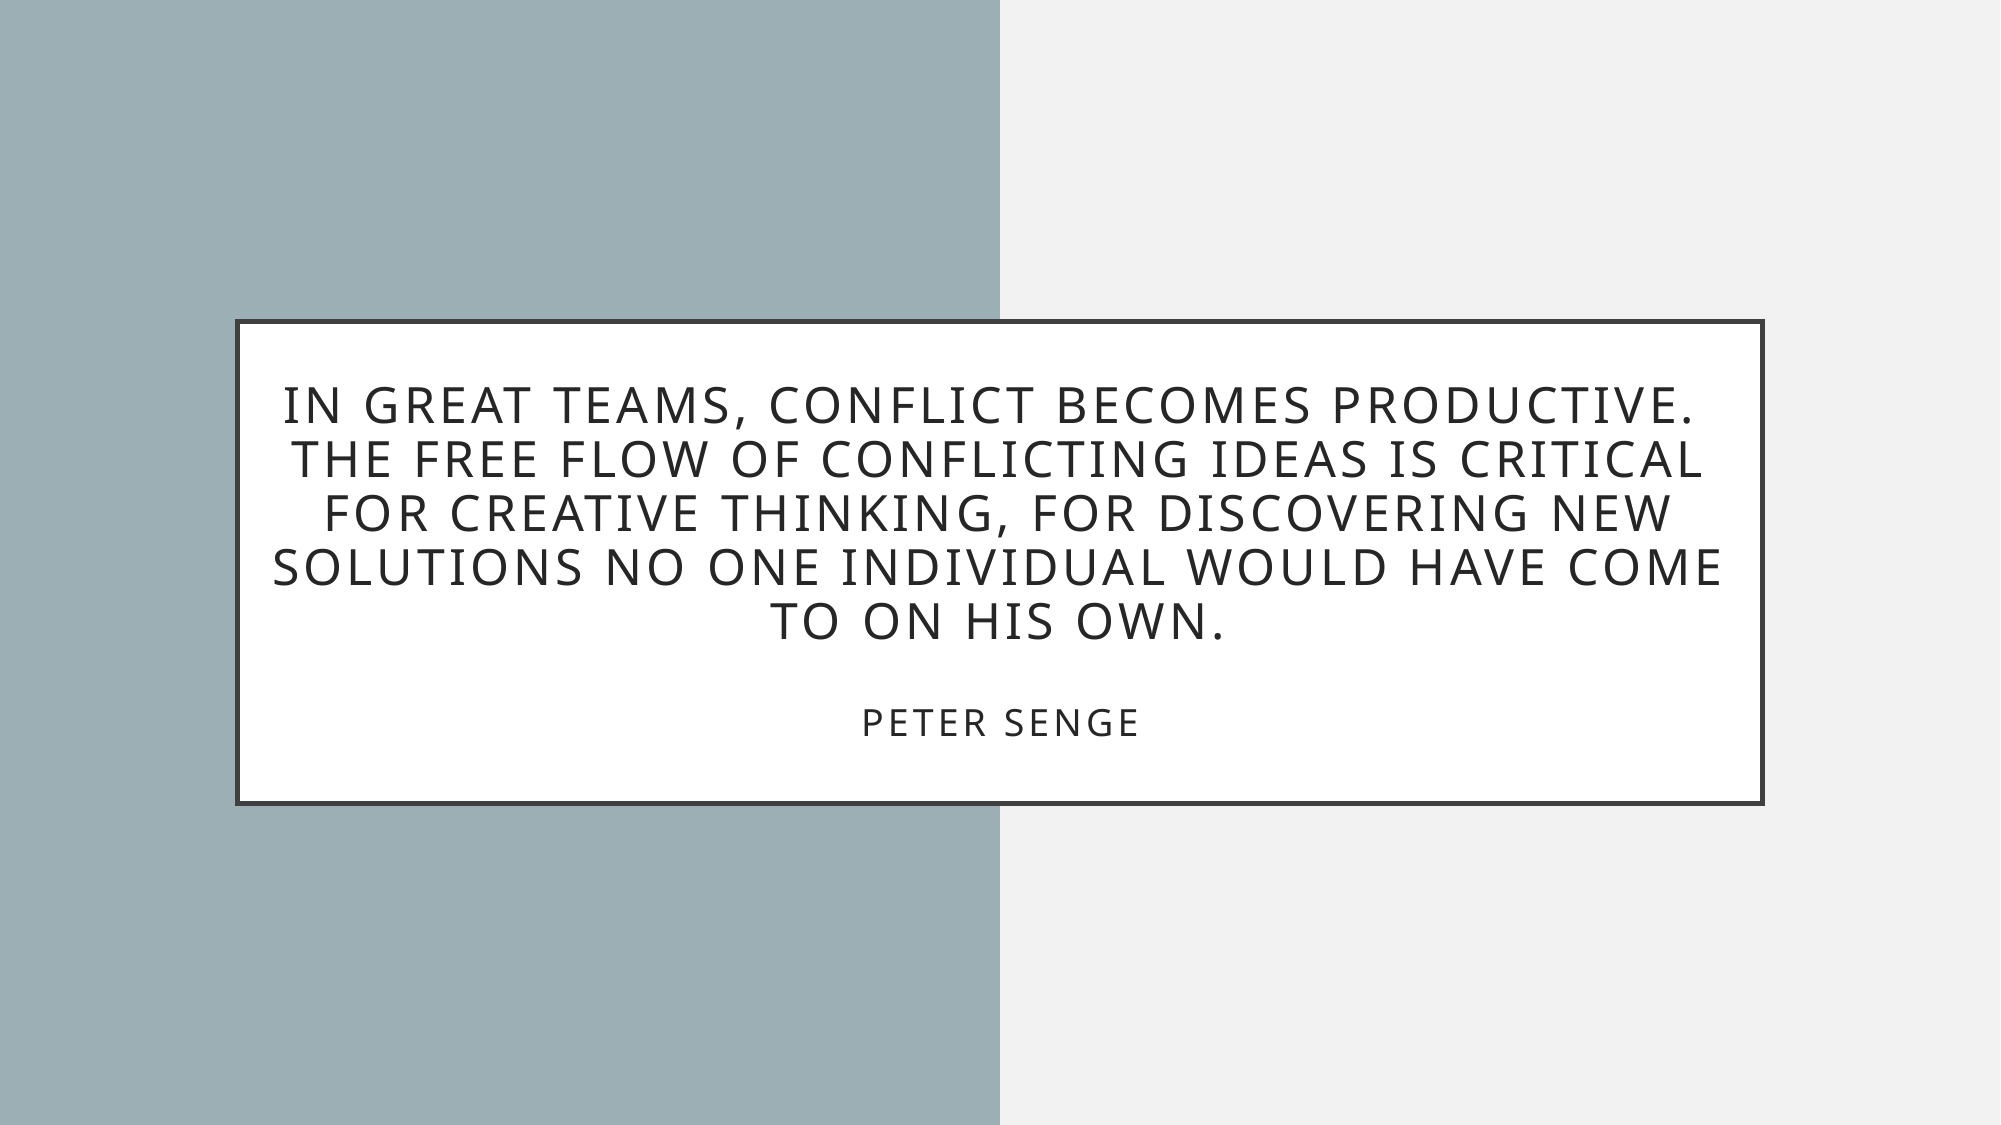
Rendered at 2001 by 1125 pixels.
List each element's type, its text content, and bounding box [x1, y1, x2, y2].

text_box [0, 0, 1001, 1125]
title In great teams, conflict becomes productive. The free flow of conflicting ideas is critical for creative thinking, for discovering new solutions no one individual would have come to on his own. Peter Senge [235, 319, 1765, 806]
